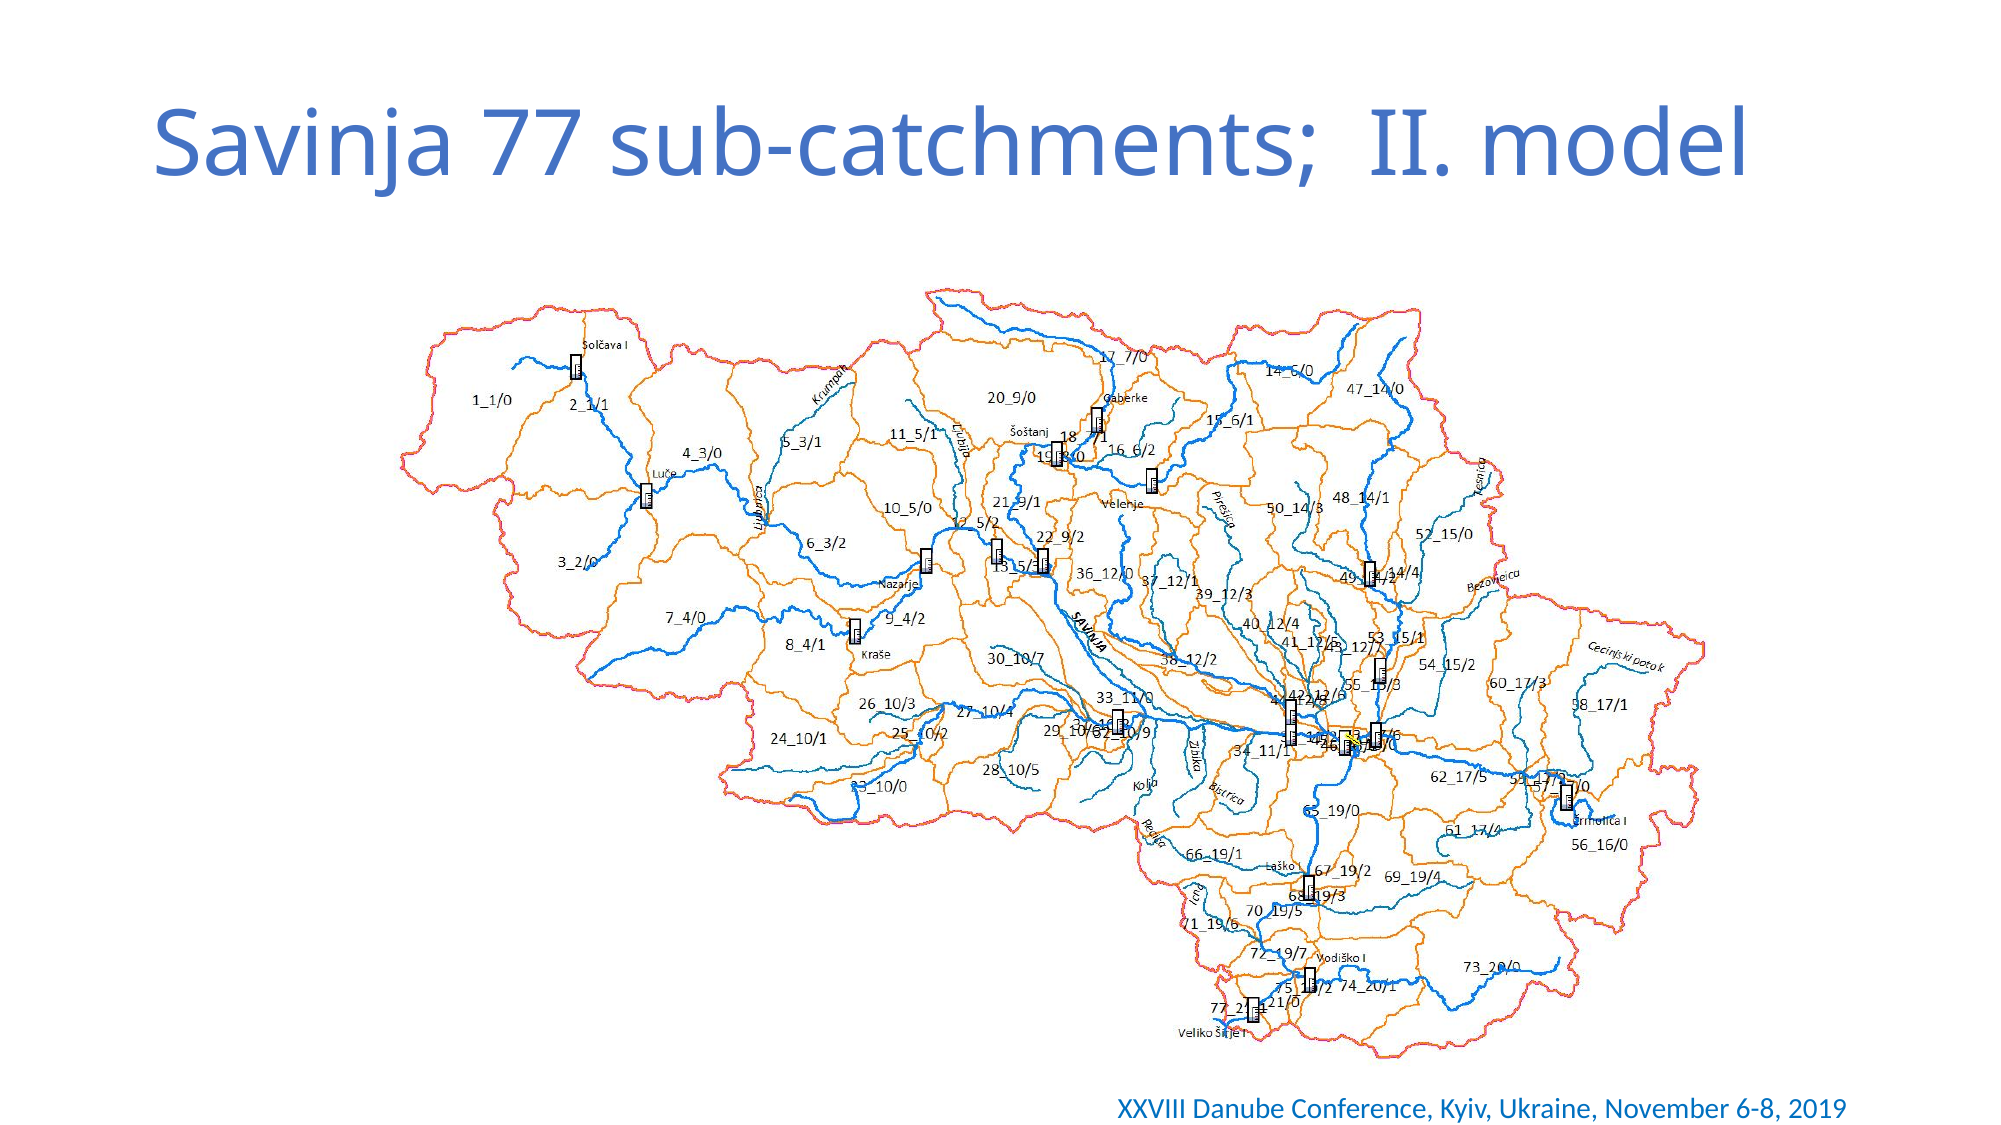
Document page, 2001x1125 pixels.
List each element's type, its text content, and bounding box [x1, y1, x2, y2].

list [352, 231, 1740, 1112]
text_box XXVIII Danube Conference, Kyiv, Ukraine, November 6-8, 2019 [1089, 1082, 1863, 1125]
title Savinja 77 sub-catchments; II. model [137, 59, 1863, 232]
